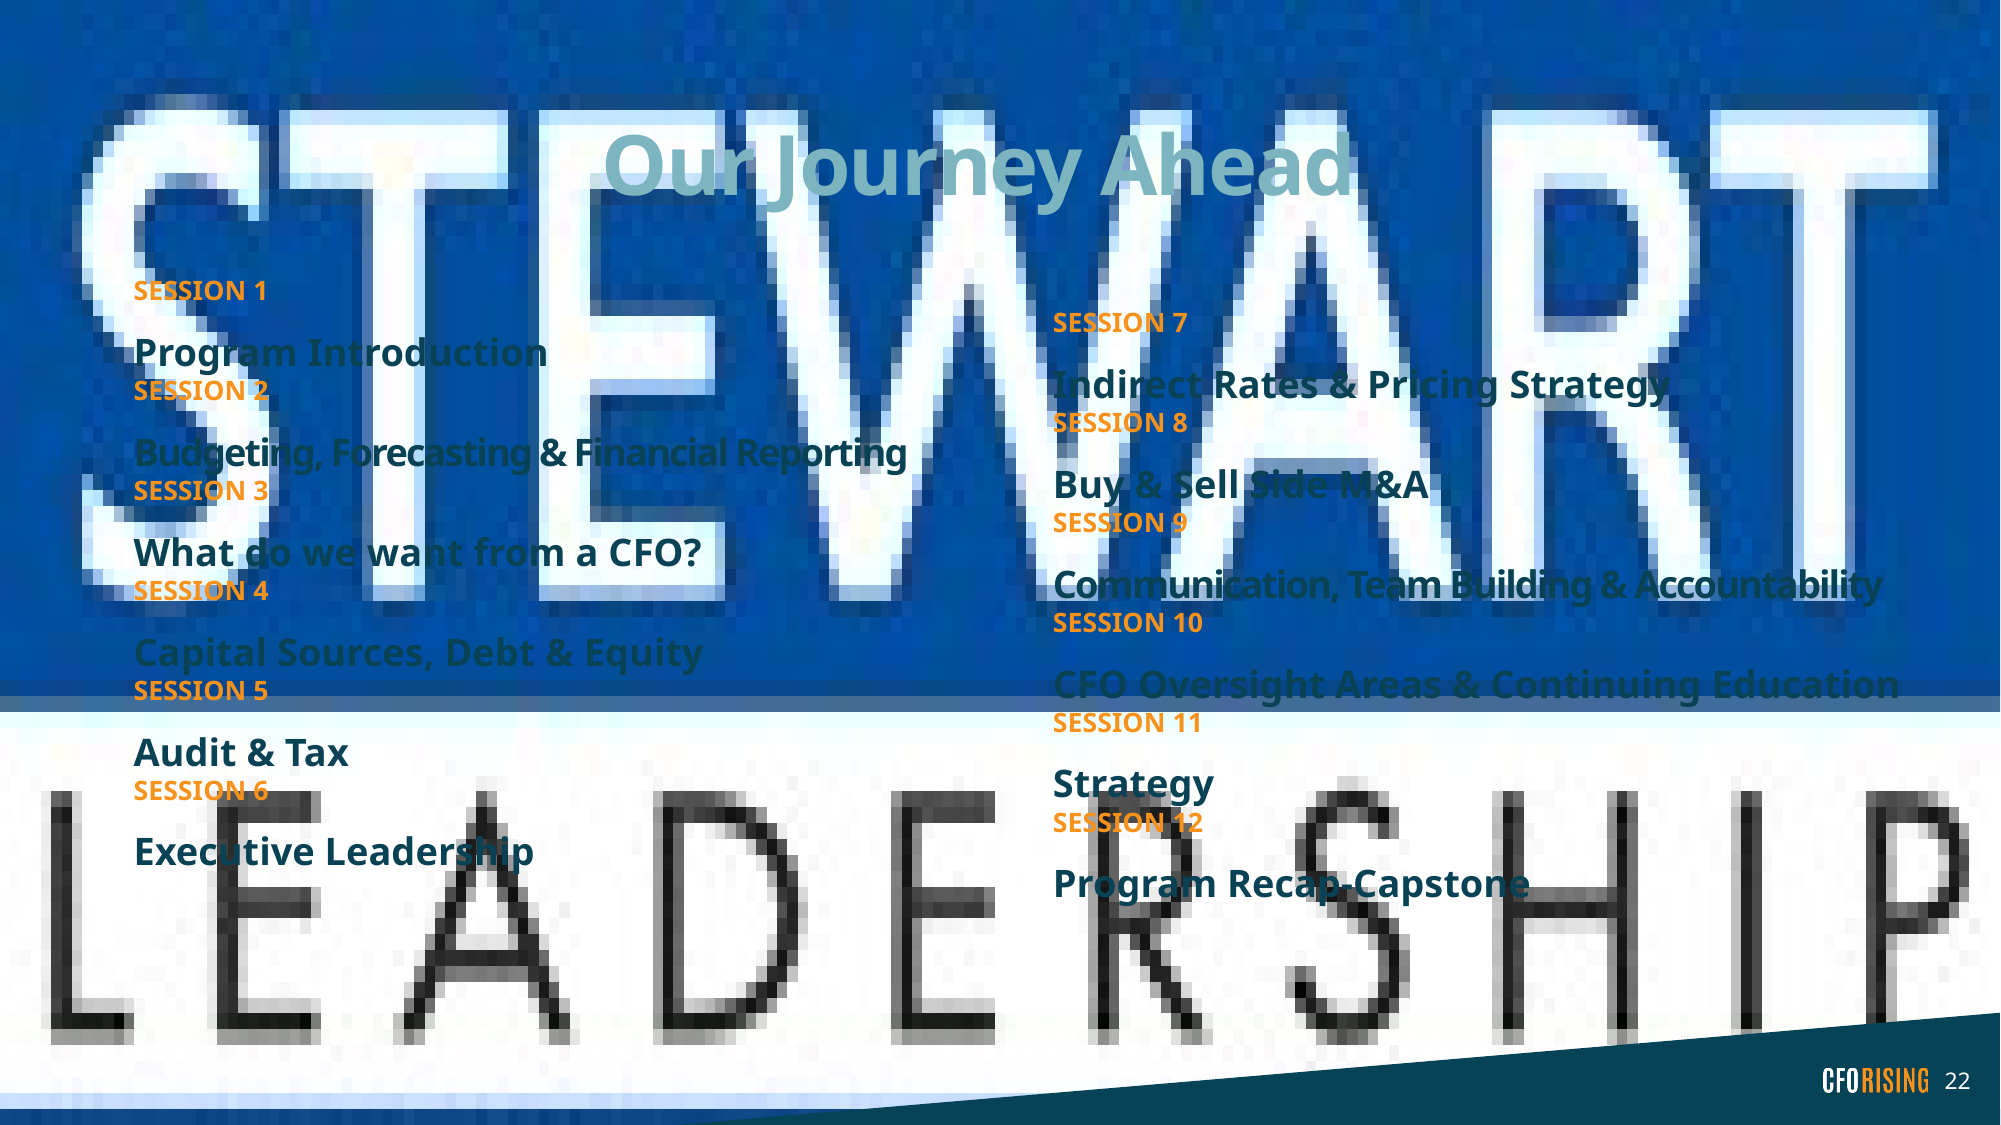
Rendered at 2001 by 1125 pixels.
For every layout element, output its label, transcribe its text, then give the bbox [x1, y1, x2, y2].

title Our Journey Ahead [119, 83, 1793, 220]
list SESSION 1 Program Introduction SESSION 2 Budgeting, Forecasting & Financial Reporting SESSION 3 What do we want from a CFO? SESSION 4 Capital Sources, Debt & Equity SESSION 5 Audit & Tax SESSION 6 Executive Leadership SESSION 7 Indirect Rates & Pricing Strategy SESSION 8 Buy & Sell Side M&A SESSION 9 Communication, Team Building & Accountability SESSION 10 CFO Oversight Areas & Continuing Education SESSION 11 Strategy SESSION 12 Program Recap-Capstone [119, 273, 1960, 943]
picture [0, 0, 2001, 1125]
picture [1823, 1068, 1928, 1093]
slide_number 22 [1936, 1060, 1981, 1104]
